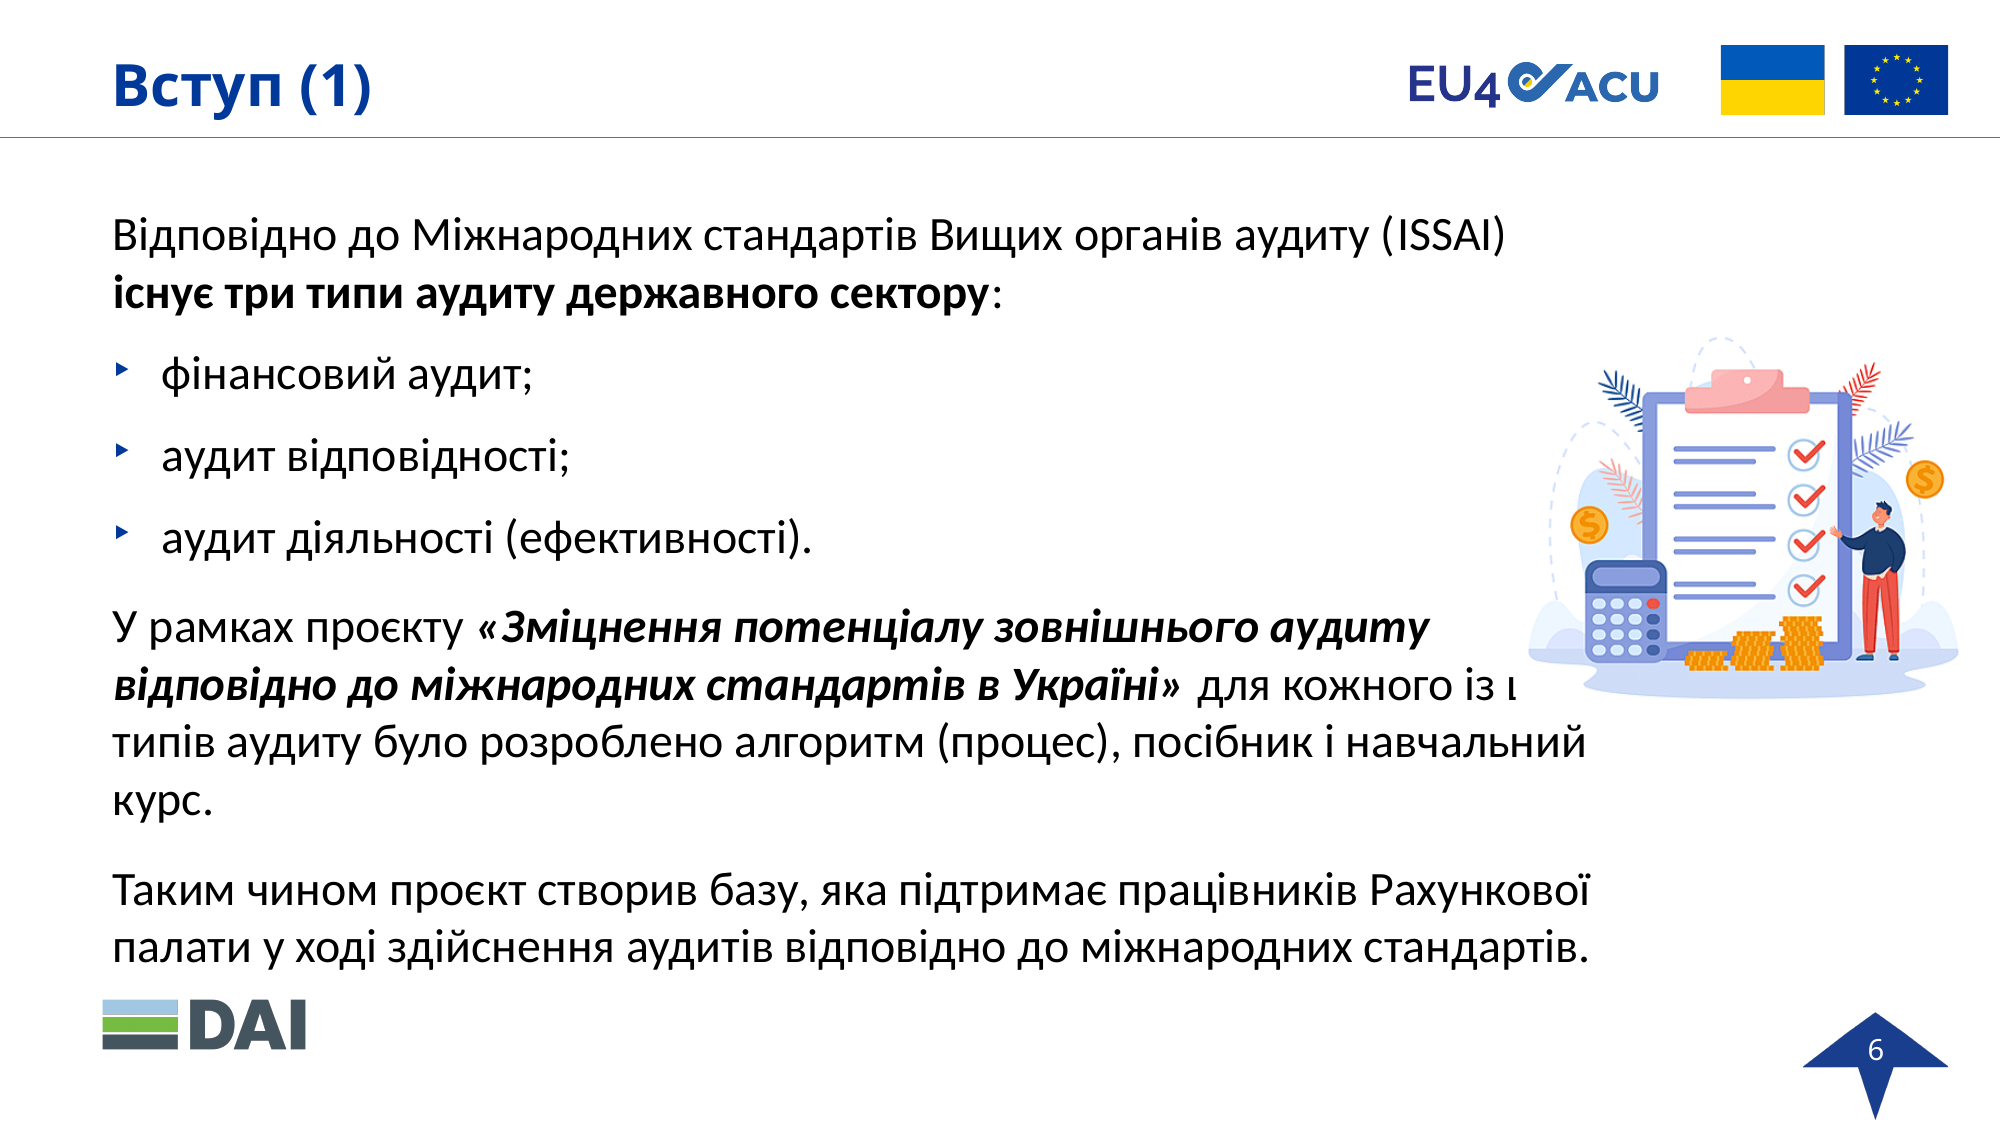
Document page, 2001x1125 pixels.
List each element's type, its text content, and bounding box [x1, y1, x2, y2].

text_box 6 [1853, 1024, 1900, 1075]
picture [1406, 58, 1661, 113]
text_box Відповідно до Міжнародних стандартів Вищих органів аудиту (ISSAI) існує три типи аудиту державного сектору: фінансовий аудит; аудит відповідності; аудит діяльності (ефективності). У рамках проєкту «Зміцнення потенціалу зовнішнього аудиту відповідно до міжнародних стандартів в Україні» для кожного із цих типів аудиту було розроблено алгоритм (процес), посібник і навчальний курс. Таким чином проєкт створив базу, яка підтримає працівників Рахункової палати у ході здійснення аудитів відповідно до міжнародних стандартів. [96, 195, 1613, 991]
picture [1515, 320, 1973, 716]
picture [102, 999, 306, 1050]
title Вступ (1) [96, 47, 1325, 129]
